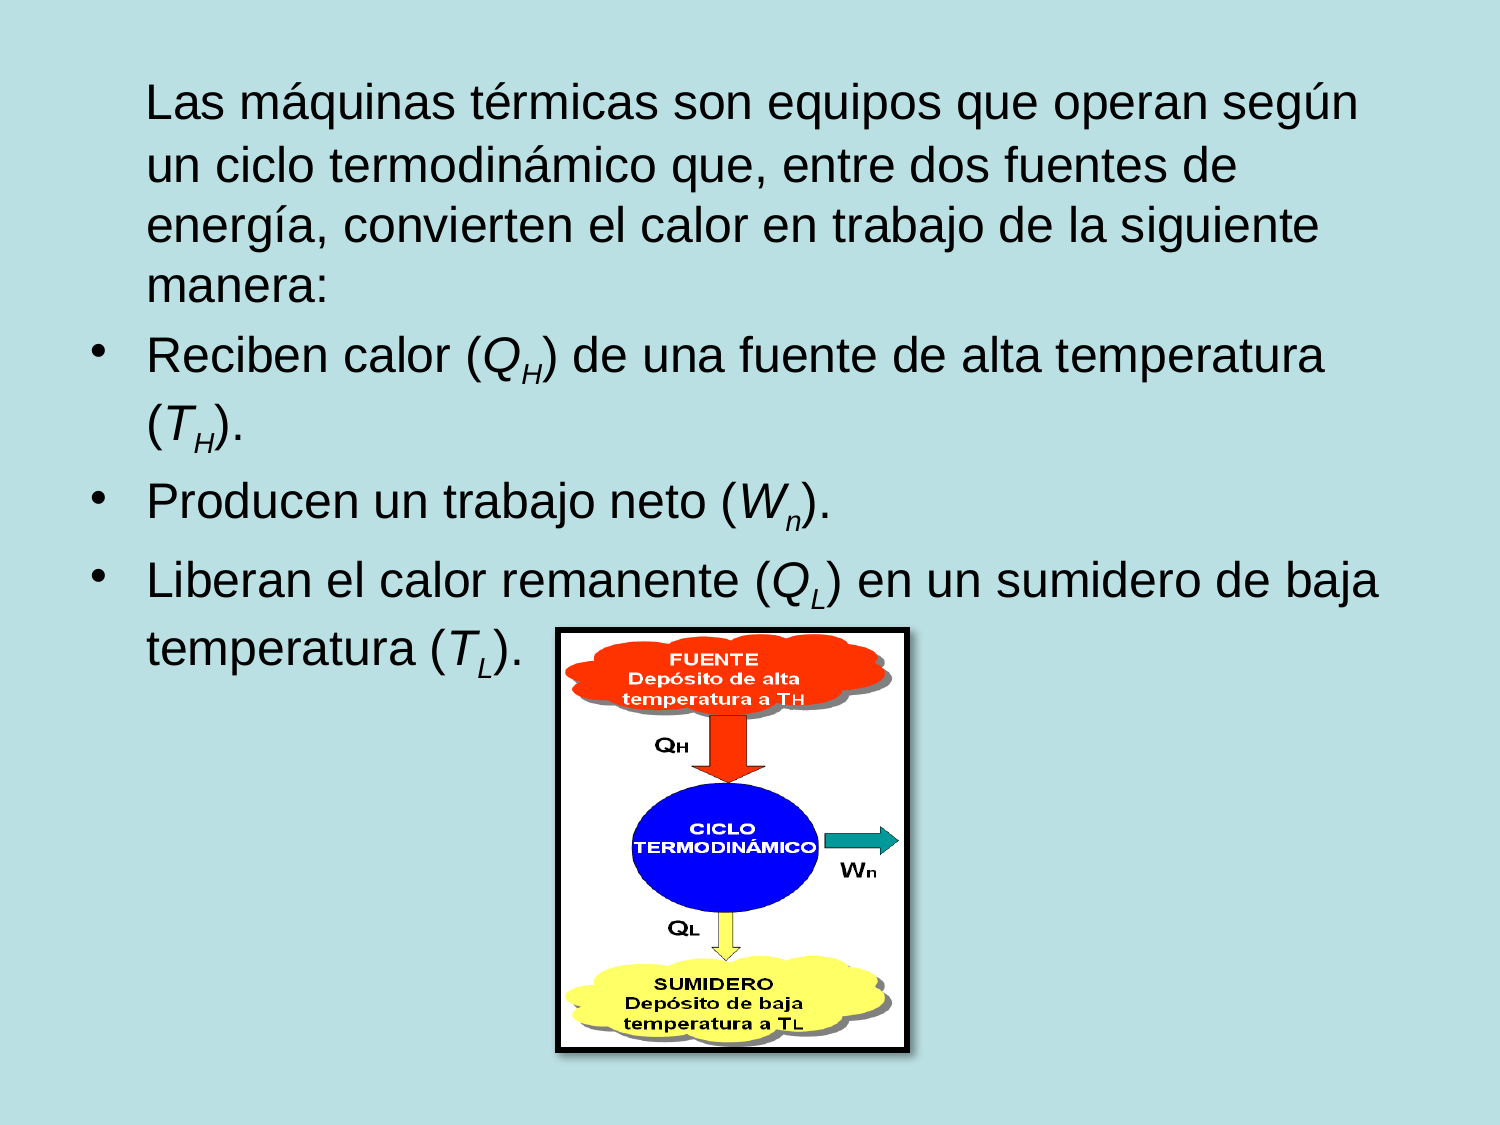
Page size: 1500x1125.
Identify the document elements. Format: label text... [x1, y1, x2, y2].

list Las máquinas térmicas son equipos que operan según un ciclo termodinámico que, entre dos fuentes de energía, convierten el calor en trabajo de la siguiente manera: Reciben calor (QH) de una fuente de alta temperatura (TH). Producen un trabajo neto (Wn). Liberan el calor remanente (QL) en un sumidero de baja temperatura (TL). [74, 44, 1426, 1006]
picture [560, 633, 904, 1048]
